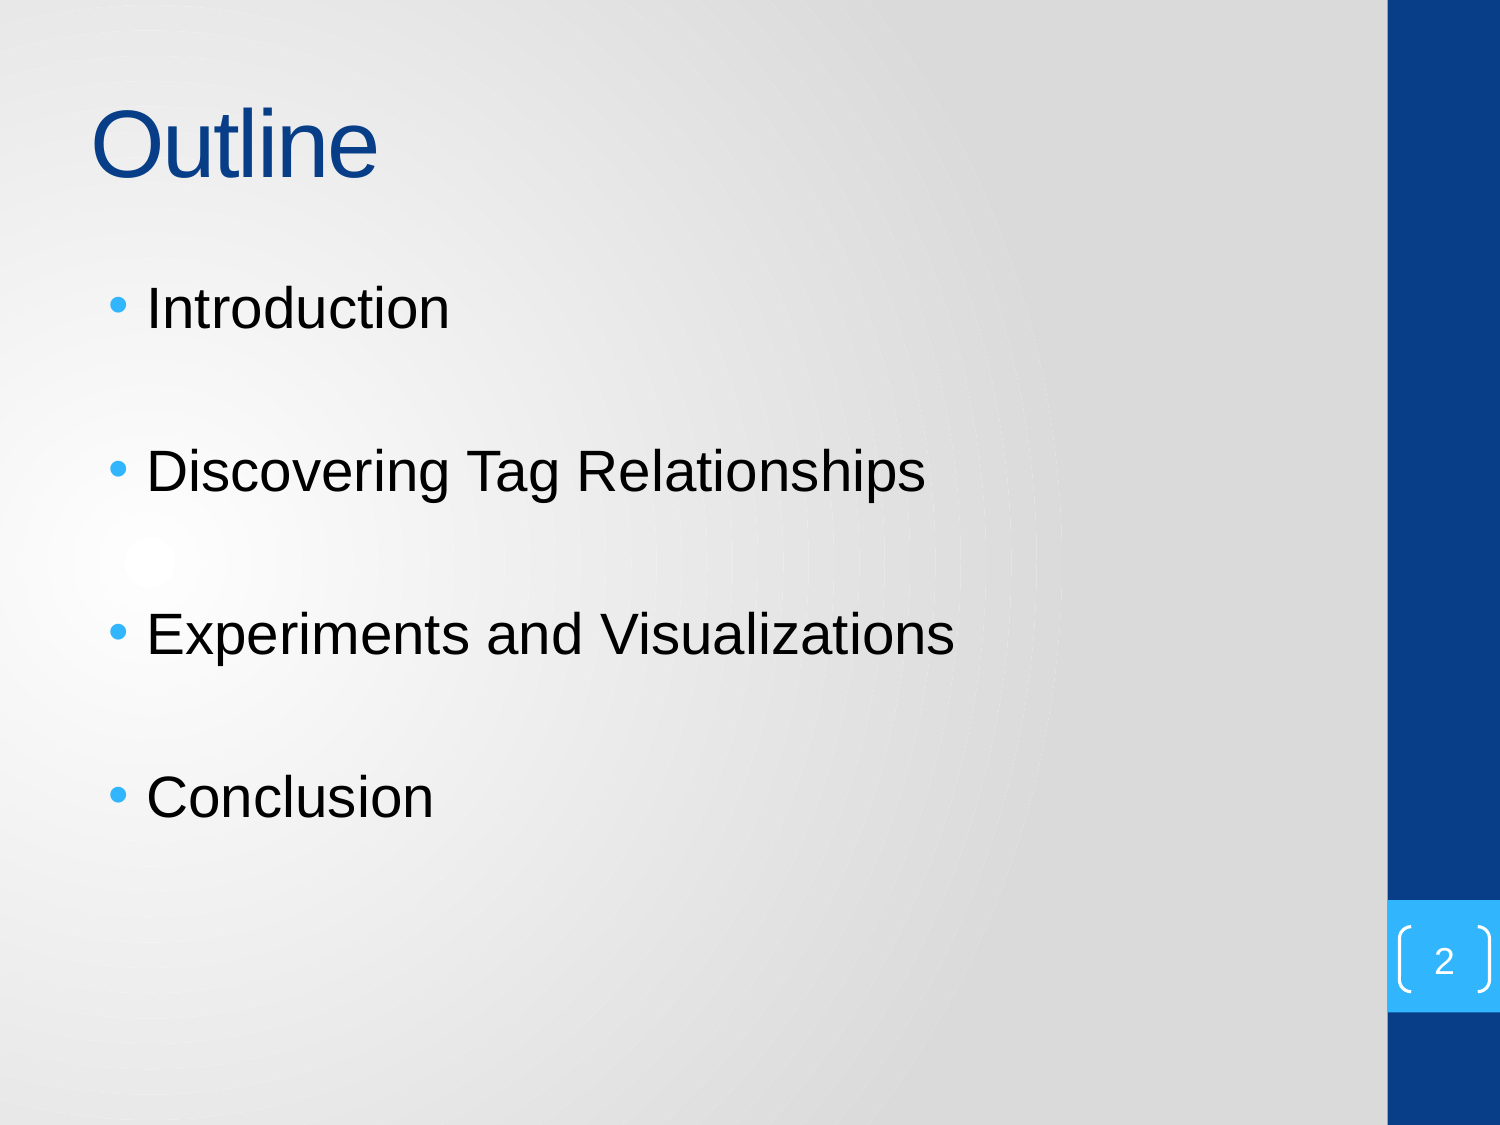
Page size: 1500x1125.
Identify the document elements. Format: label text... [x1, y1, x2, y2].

list Introduction Discovering Tag Relationships Experiments and Visualizations Conclusion [75, 262, 1325, 1050]
title Outline [75, 45, 1325, 233]
slide_number 2 [1397, 925, 1492, 994]
